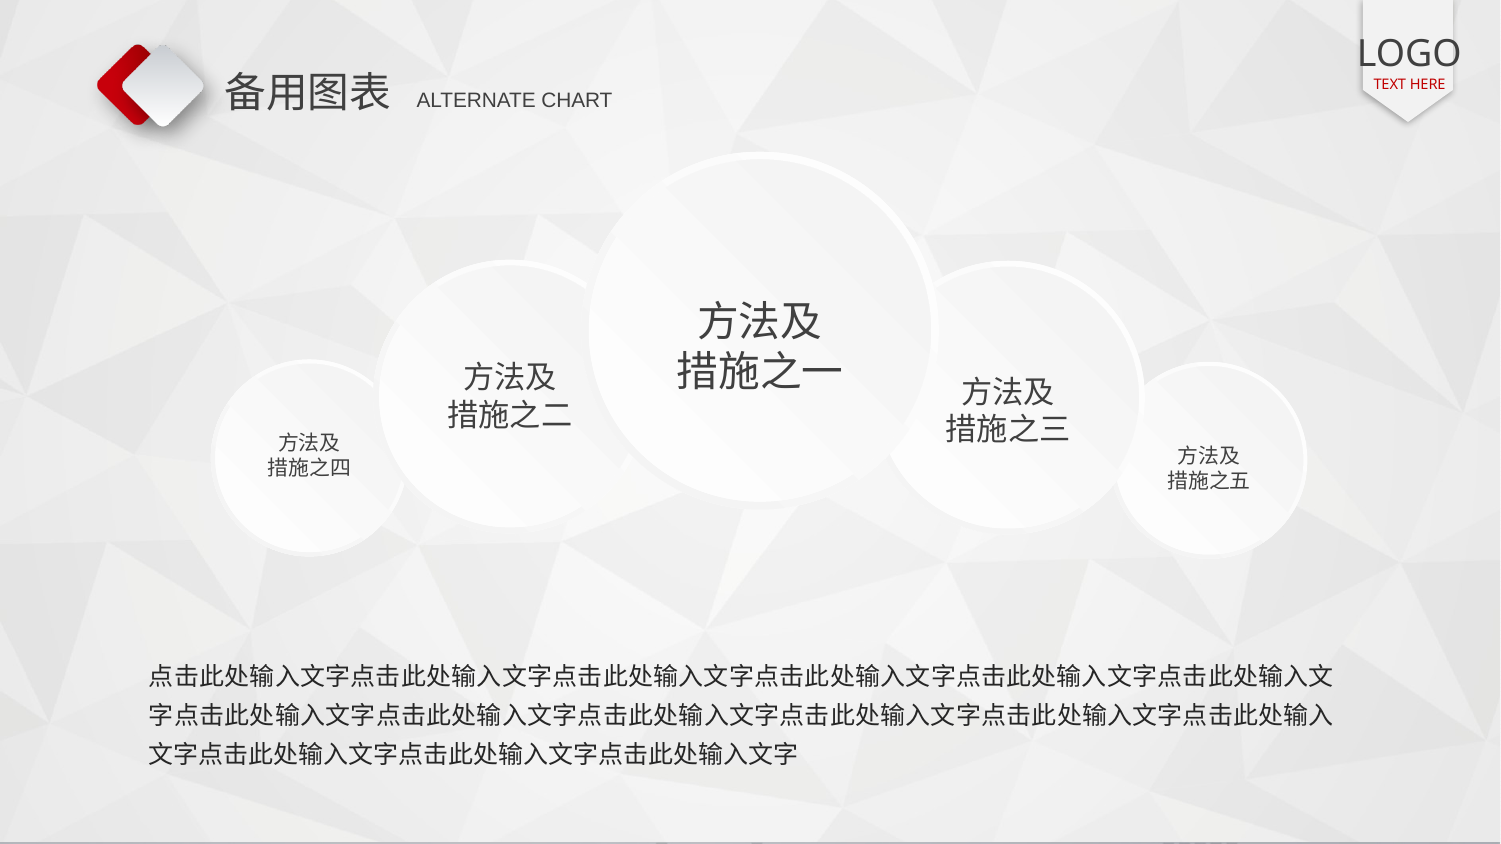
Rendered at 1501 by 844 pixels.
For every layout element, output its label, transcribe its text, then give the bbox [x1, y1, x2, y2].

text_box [372, 259, 648, 534]
picture [0, 0, 1501, 844]
text_box 点击此处输入文字点击此处输入文字点击此处输入文字点击此处输入文字点击此处输入文字点击此处输入文字点击此处输入文字点击此处输入文字点击此处输入文字点击此处输入文字点击此处输入文字点击此处输入文字点击此处输入文字点击此处输入文字点击此处输入文字 [137, 645, 1345, 774]
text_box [210, 359, 408, 557]
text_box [1355, 0, 1463, 123]
text_box ALTERNATE CHART [405, 81, 852, 118]
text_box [1110, 361, 1308, 559]
text_box 备用图表 [234, 60, 403, 122]
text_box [870, 260, 1146, 535]
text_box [580, 151, 940, 510]
